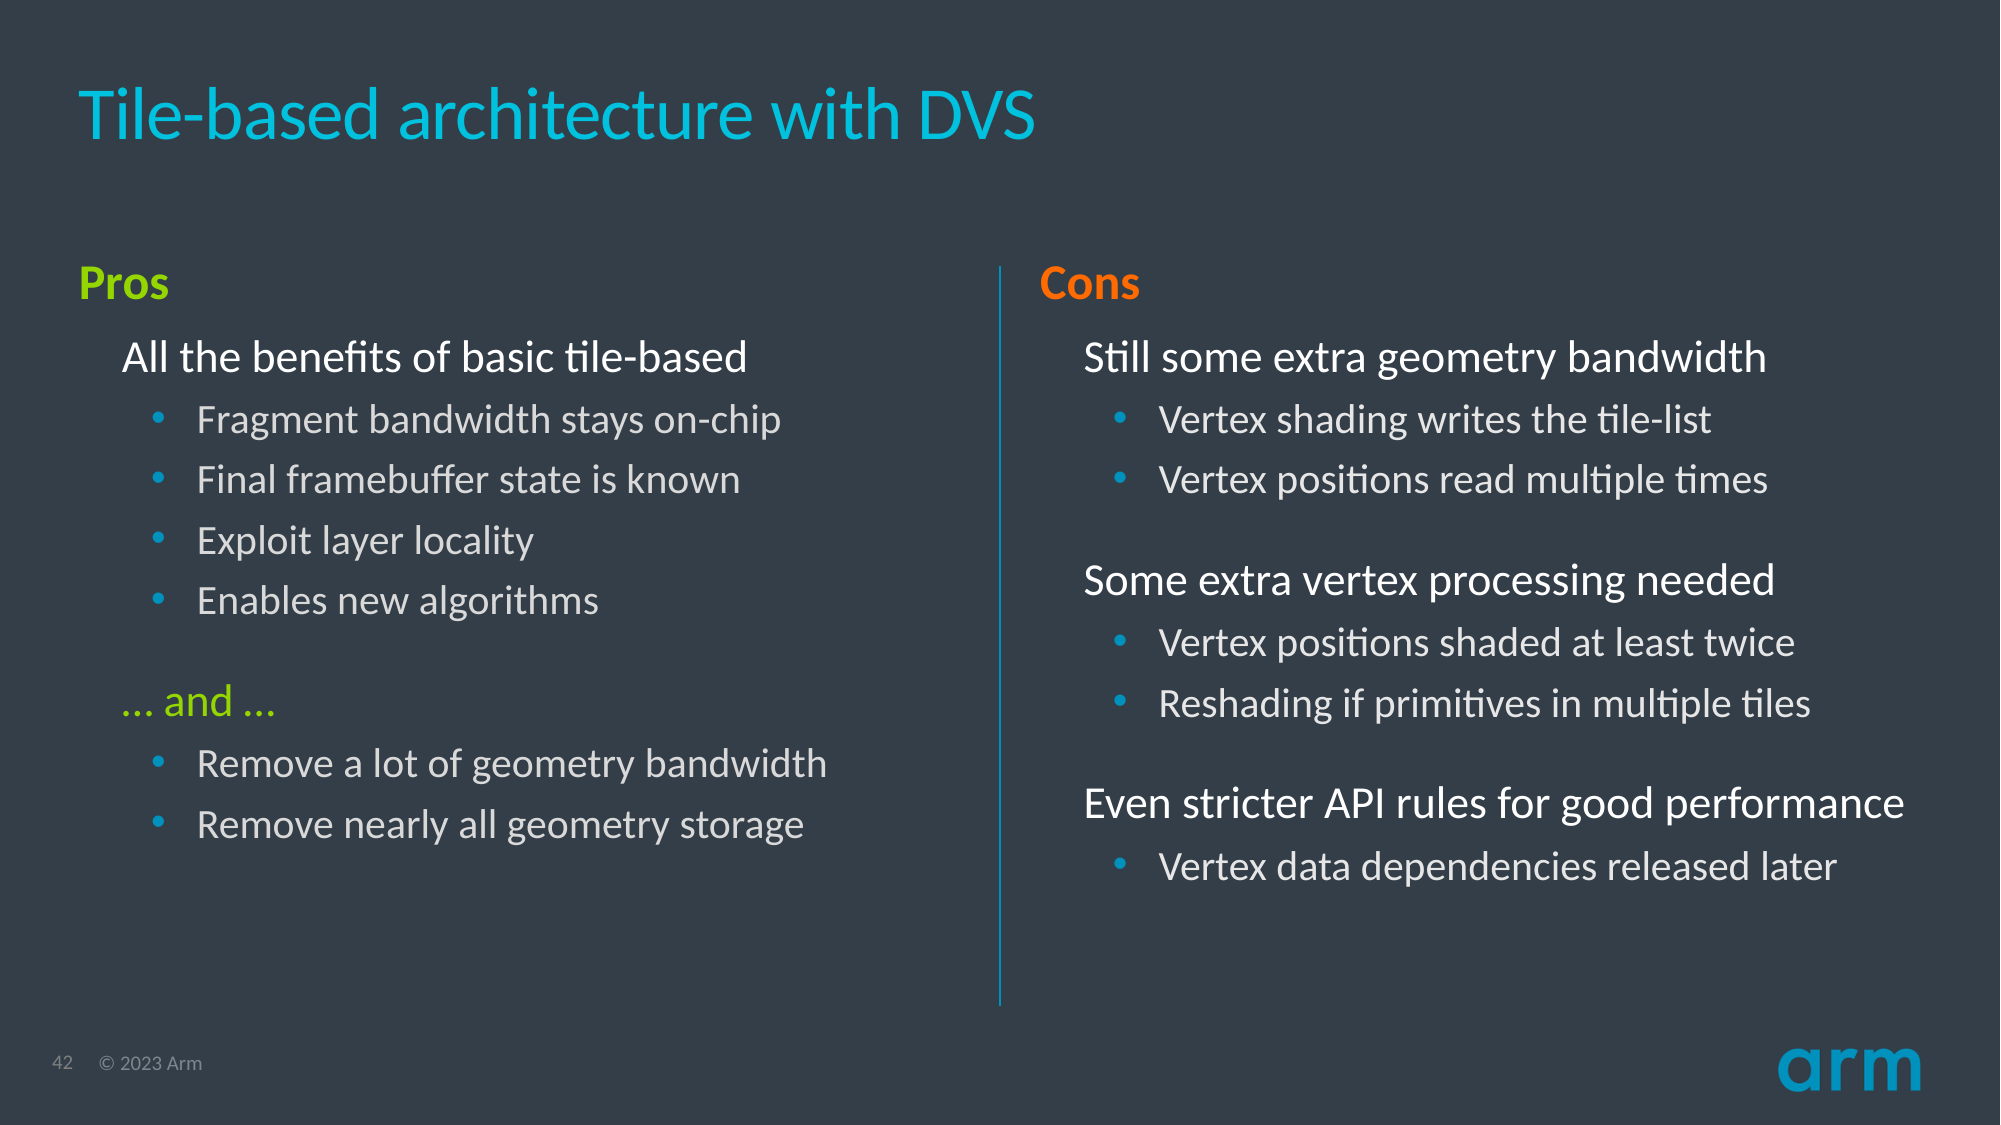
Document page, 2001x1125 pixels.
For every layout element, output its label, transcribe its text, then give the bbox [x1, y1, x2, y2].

title Tile-based architecture with DVS [78, 78, 1922, 164]
picture [1777, 1047, 1922, 1093]
list Still some extra geometry bandwidth Vertex shading writes the tile-list Vertex positions read multiple times Some extra vertex processing needed Vertex positions shaded at least twice Reshading if primitives in multiple tiles Even stricter API rules for good performance Vertex data dependencies released later [1040, 326, 1922, 1007]
picture [1789, 1058, 1810, 1083]
list Cons [1040, 256, 1922, 315]
list Pros [78, 256, 956, 315]
list All the benefits of basic tile-based Fragment bandwidth stays on-chip Final framebuffer state is known Exploit layer locality Enables new algorithms … and … Remove a lot of geometry bandwidth Remove nearly all geometry storage [78, 326, 956, 1007]
